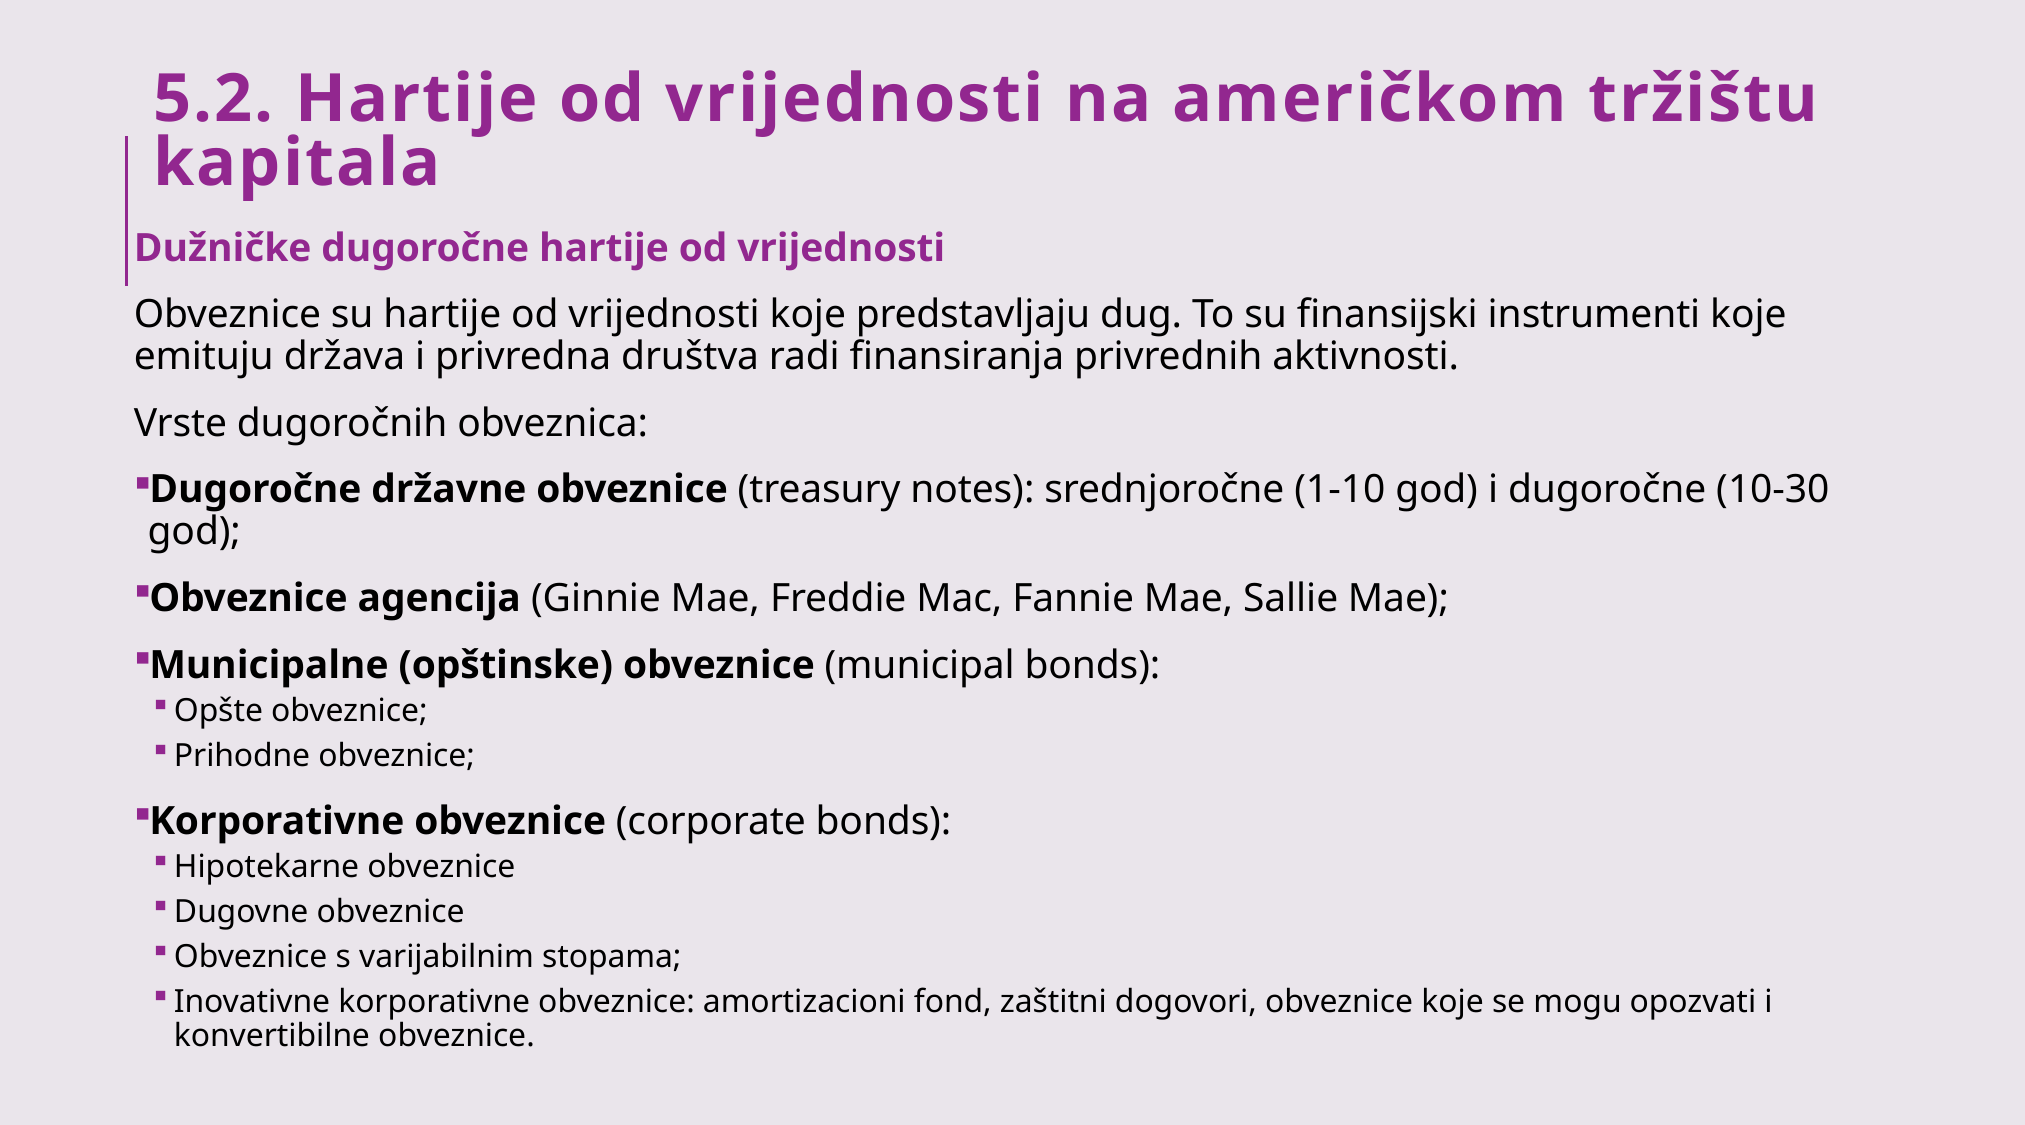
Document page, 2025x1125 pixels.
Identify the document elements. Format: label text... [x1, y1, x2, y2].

list Dužničke dugoročne hartije od vrijednosti Obveznice su hartije od vrijednosti koje predstavljaju dug. To su finansijski instrumenti koje emituju država i privredna društva radi finansiranja privrednih aktivnosti. Vrste dugoročnih obveznica: Dugoročne državne obveznice (treasury notes): srednjoročne (1-10 god) i dugoročne (10-30 god); Obveznice agencija (Ginnie Mae, Freddie Mac, Fannie Mae, Sallie Mae); Municipalne (opštinske) obveznice (municipal bonds): Opšte obveznice; Prihodne obveznice; Korporativne obveznice (corporate bonds): Hipotekarne obveznice Dugovne obveznice Obveznice s varijabilnim stopama; Inovativne korporativne obveznice: amortizacioni fond, zaštitni dogovori, obveznice koje se mogu opozvati i konvertibilne obveznice. [126, 219, 1934, 1071]
title 5.2. Hartije od vrijednosti na američkom tržištu kapitala [138, 30, 1863, 219]
